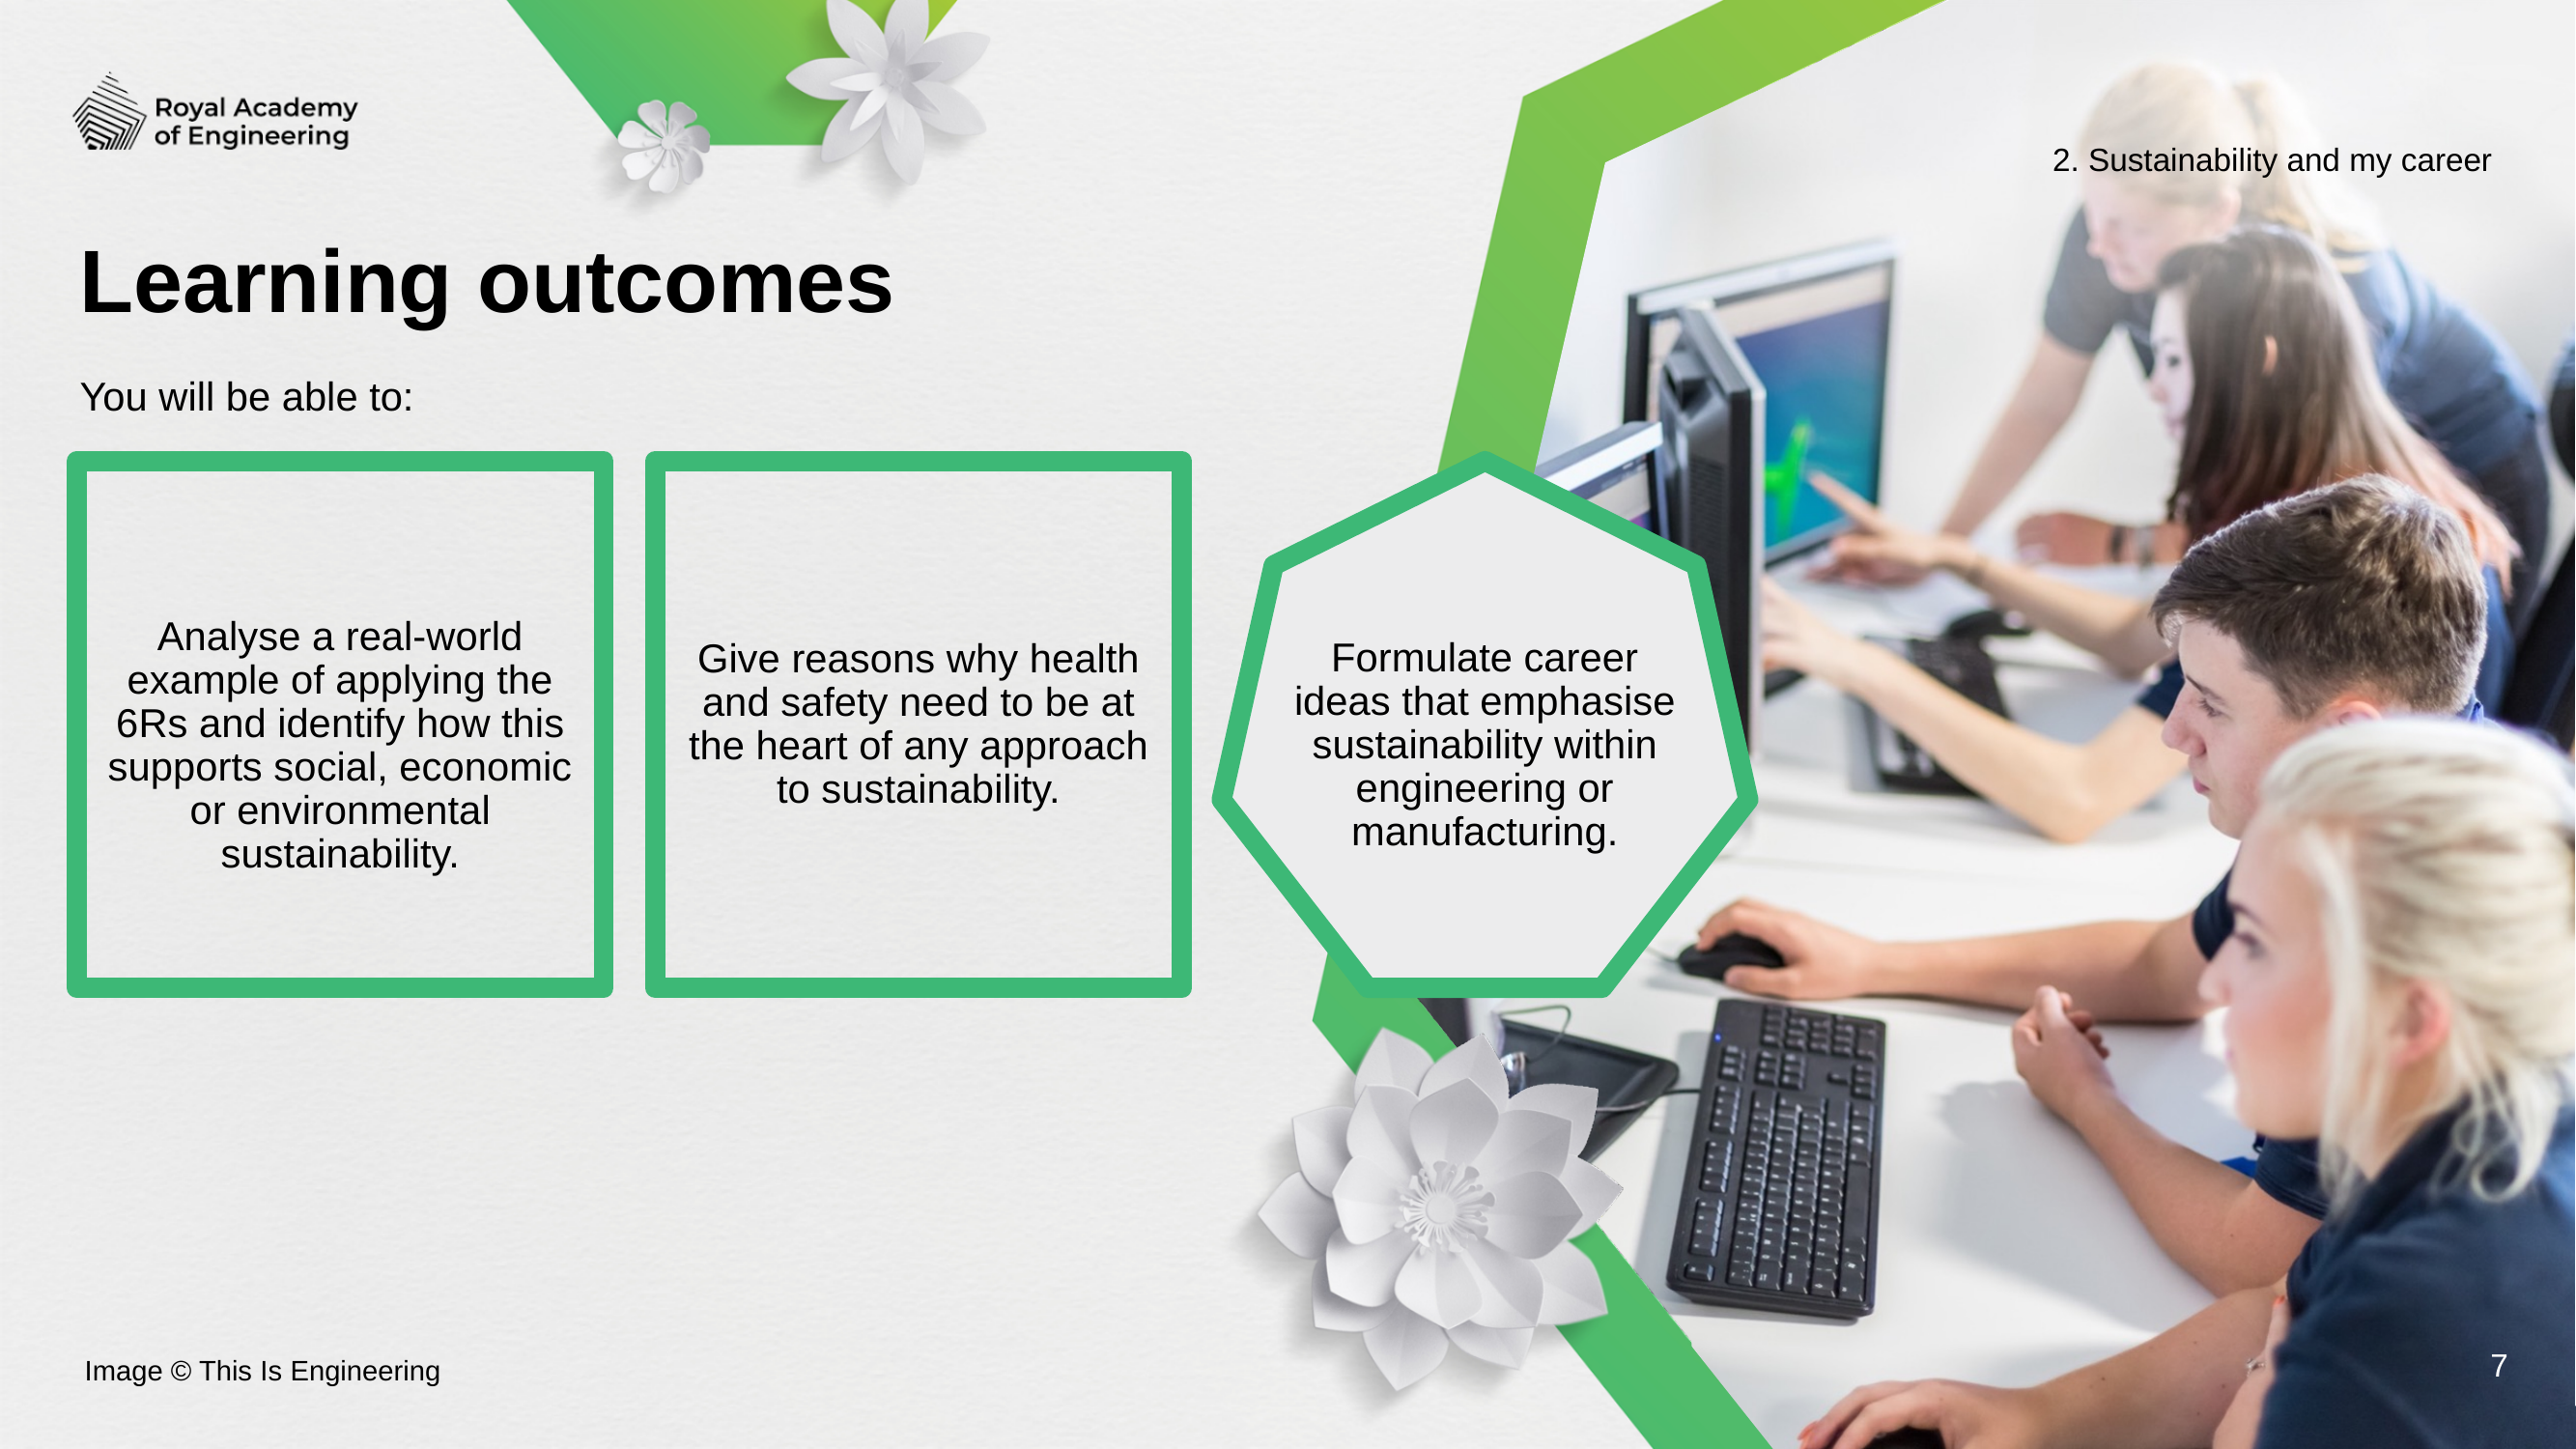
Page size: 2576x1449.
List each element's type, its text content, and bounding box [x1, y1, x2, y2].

text_box Image © This Is Engineering [70, 1345, 1190, 1385]
text_box Formulate career ideas that emphasise sustainability within engineering or manufacturing. [1221, 498, 1408, 965]
title Learning outcomes [65, 229, 1408, 345]
list Give reasons why health and safety need to be at the heart of any approach to sustainability. [645, 451, 1192, 998]
picture [0, 0, 2576, 1449]
text_box You will be able to: [65, 362, 496, 426]
list Analyse a real-world example of applying the 6Rs and identify how this supports social, economic or environmental sustainability. [67, 451, 613, 998]
